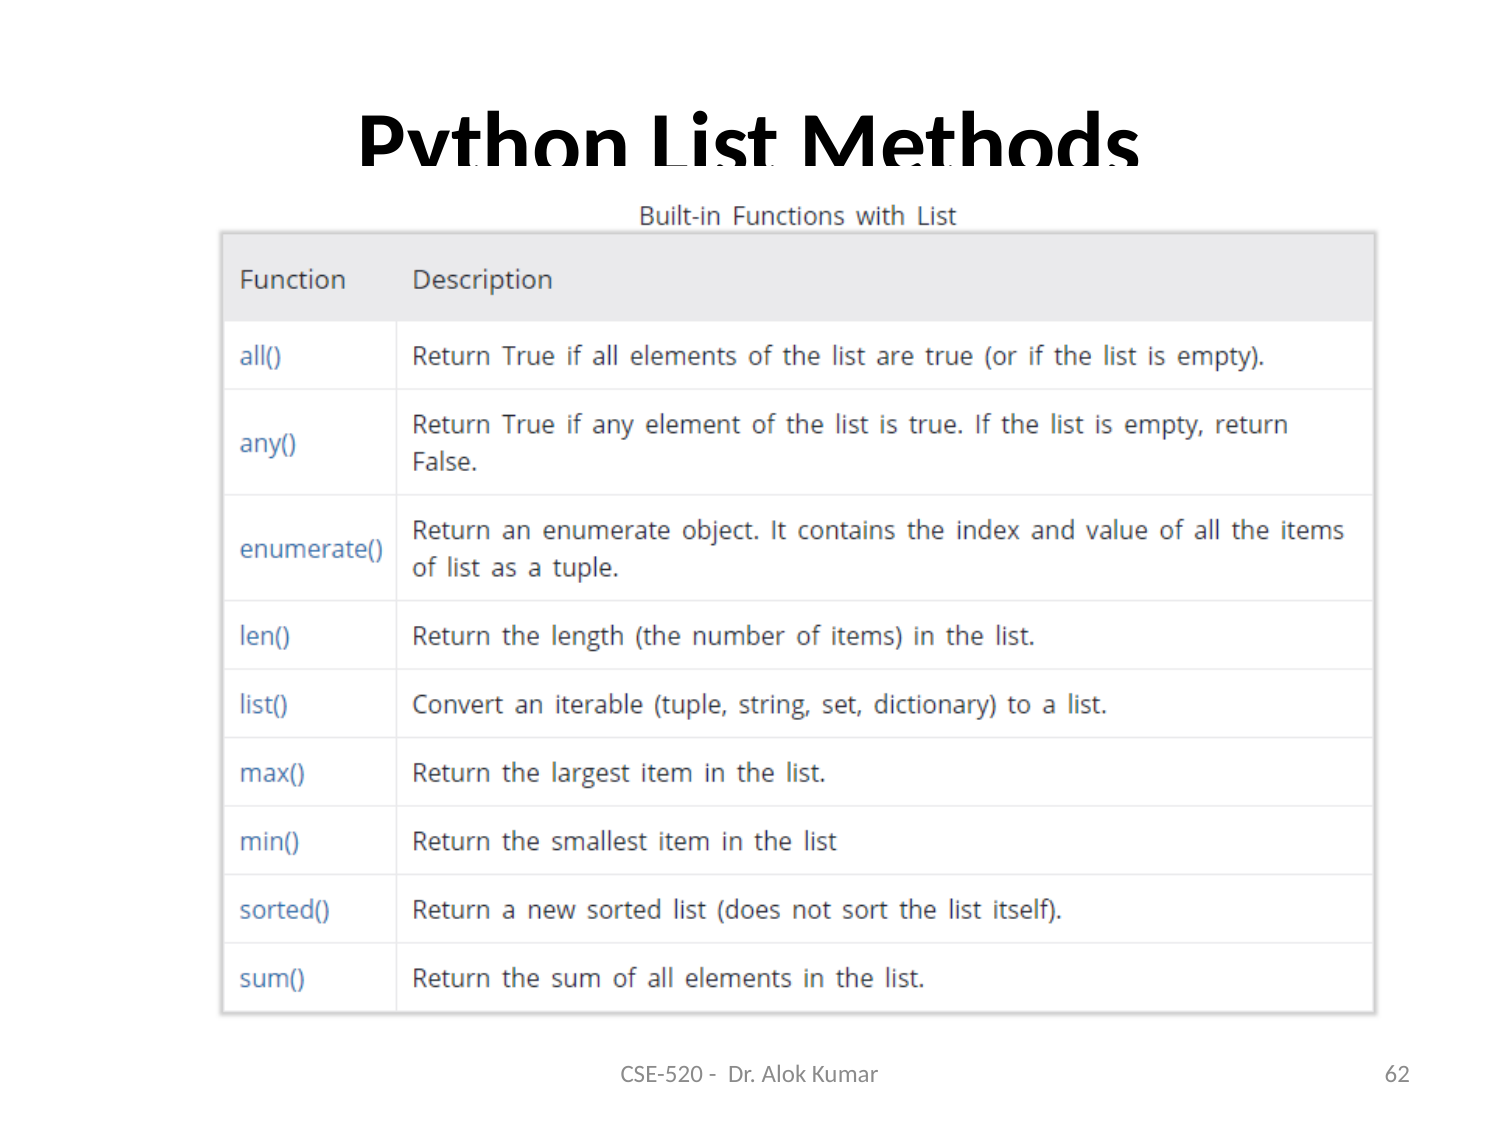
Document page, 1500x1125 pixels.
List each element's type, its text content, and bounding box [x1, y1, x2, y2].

slide_number 62 [1074, 1042, 1425, 1103]
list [162, 166, 1388, 1063]
title Python List Methods [75, 45, 1425, 233]
footer CSE-520 - Dr. Alok Kumar [512, 1071, 988, 1103]
